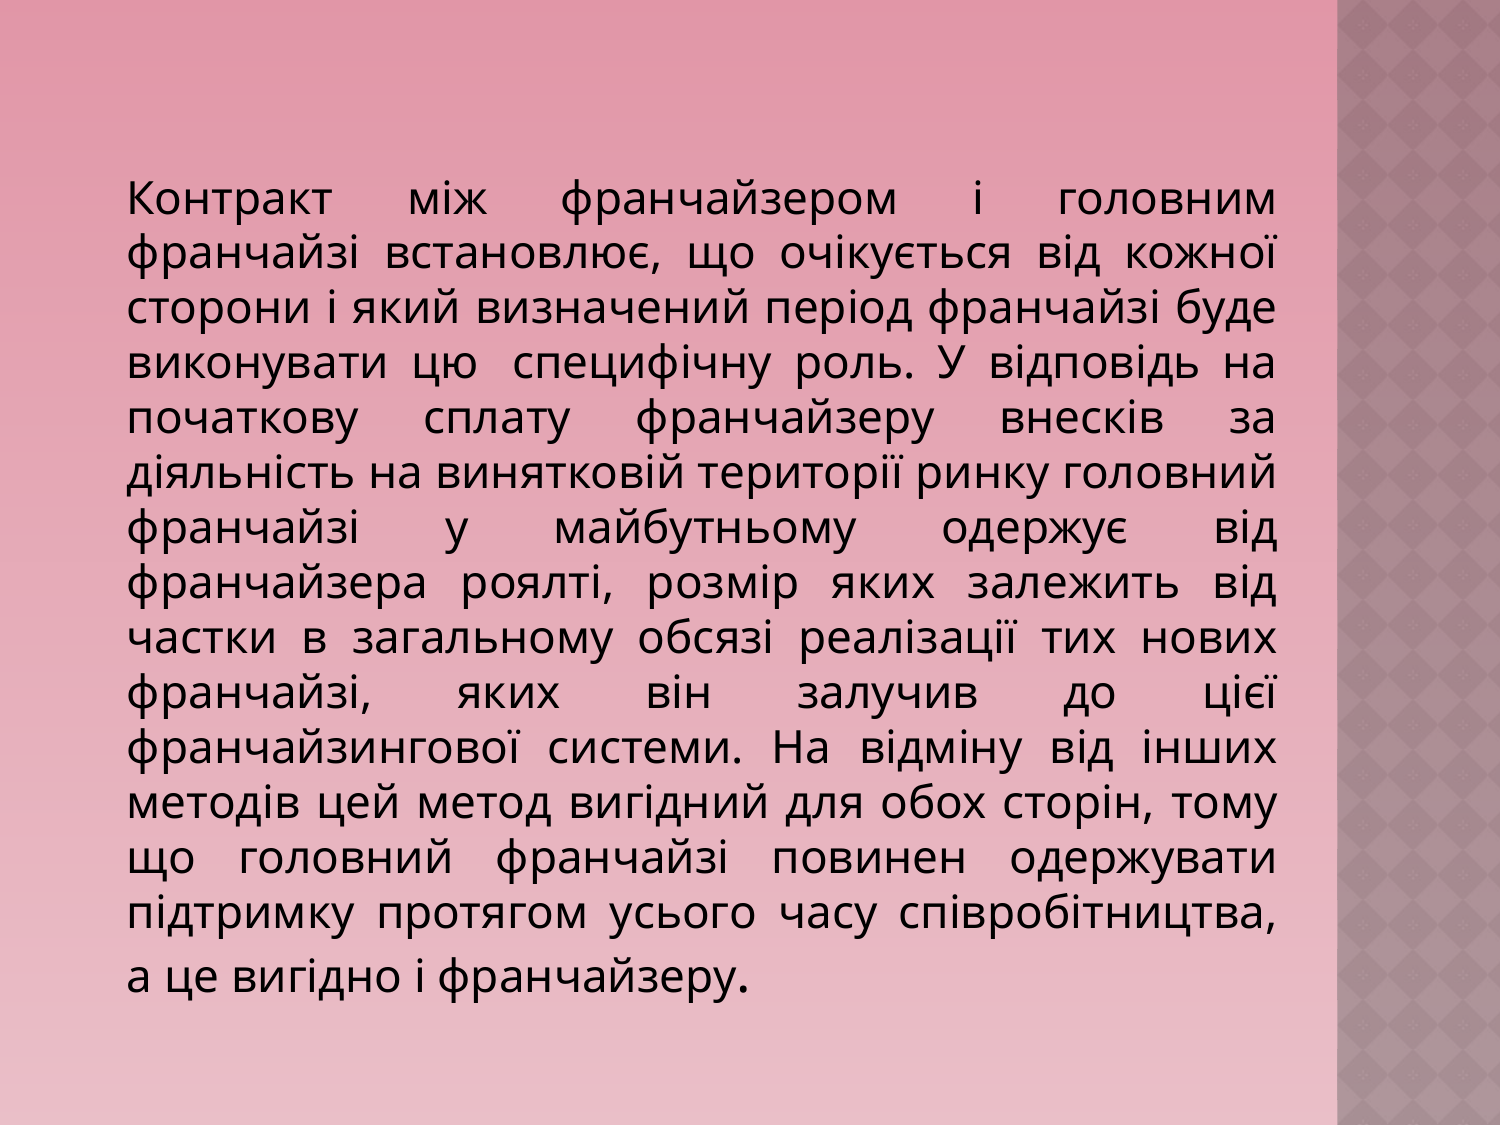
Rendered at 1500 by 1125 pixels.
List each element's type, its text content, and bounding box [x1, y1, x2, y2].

list Контракт між франчайзером і головним франчайзі встановлює, що очікується від кожної сторони і який визначений період франчайзі буде виконувати цю специфічну роль. У відповідь на початкову сплату франчайзеру внесків за діяльність на винятковій території ринку головний франчайзі у майбутньому одержує від франчайзера роялті, розмір яких залежить від частки в загальному обсязі реалізації тих нових франчайзі, яких він залучив до цієї франчайзингової системи. На відміну від інших методів цей метод вигідний для обох сторін, тому що головний франчайзі повинен одержувати підтримку протягом усього часу співробітництва, а це вигідно і франчайзеру. [112, 160, 1294, 1059]
